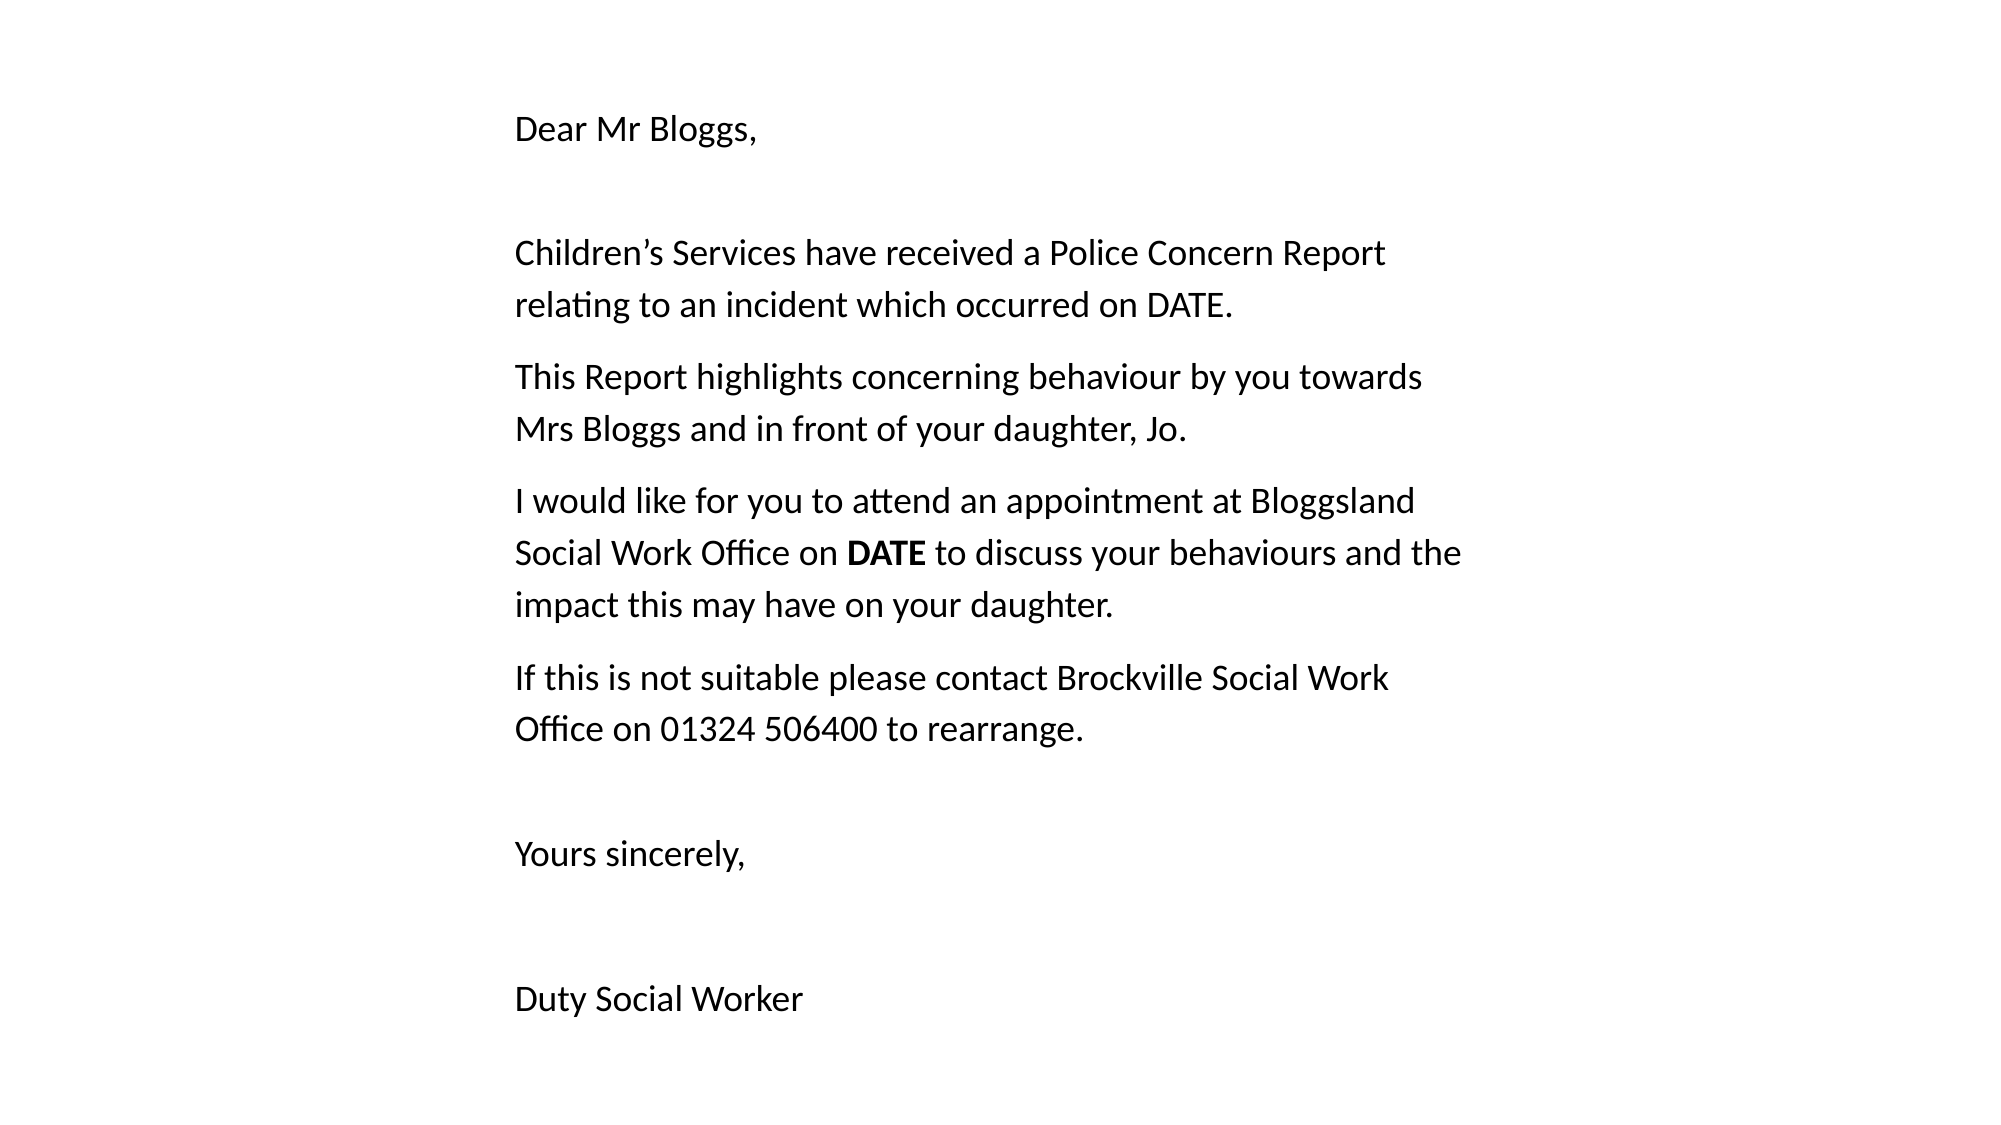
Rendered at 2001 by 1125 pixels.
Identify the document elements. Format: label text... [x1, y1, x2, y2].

text_box Dear Mr Bloggs, Children’s Services have received a Police Concern Report relating to an incident which occurred on DATE. This Report highlights concerning behaviour by you towards Mrs Bloggs and in front of your daughter, Jo. I would like for you to attend an appointment at Bloggsland Social Work Office on DATE to discuss your behaviours and the impact this may have on your daughter. If this is not suitable please contact Brockville Social Work Office on 01324 506400 to rearrange. Yours sincerely, Duty Social Worker [500, 89, 1500, 1027]
